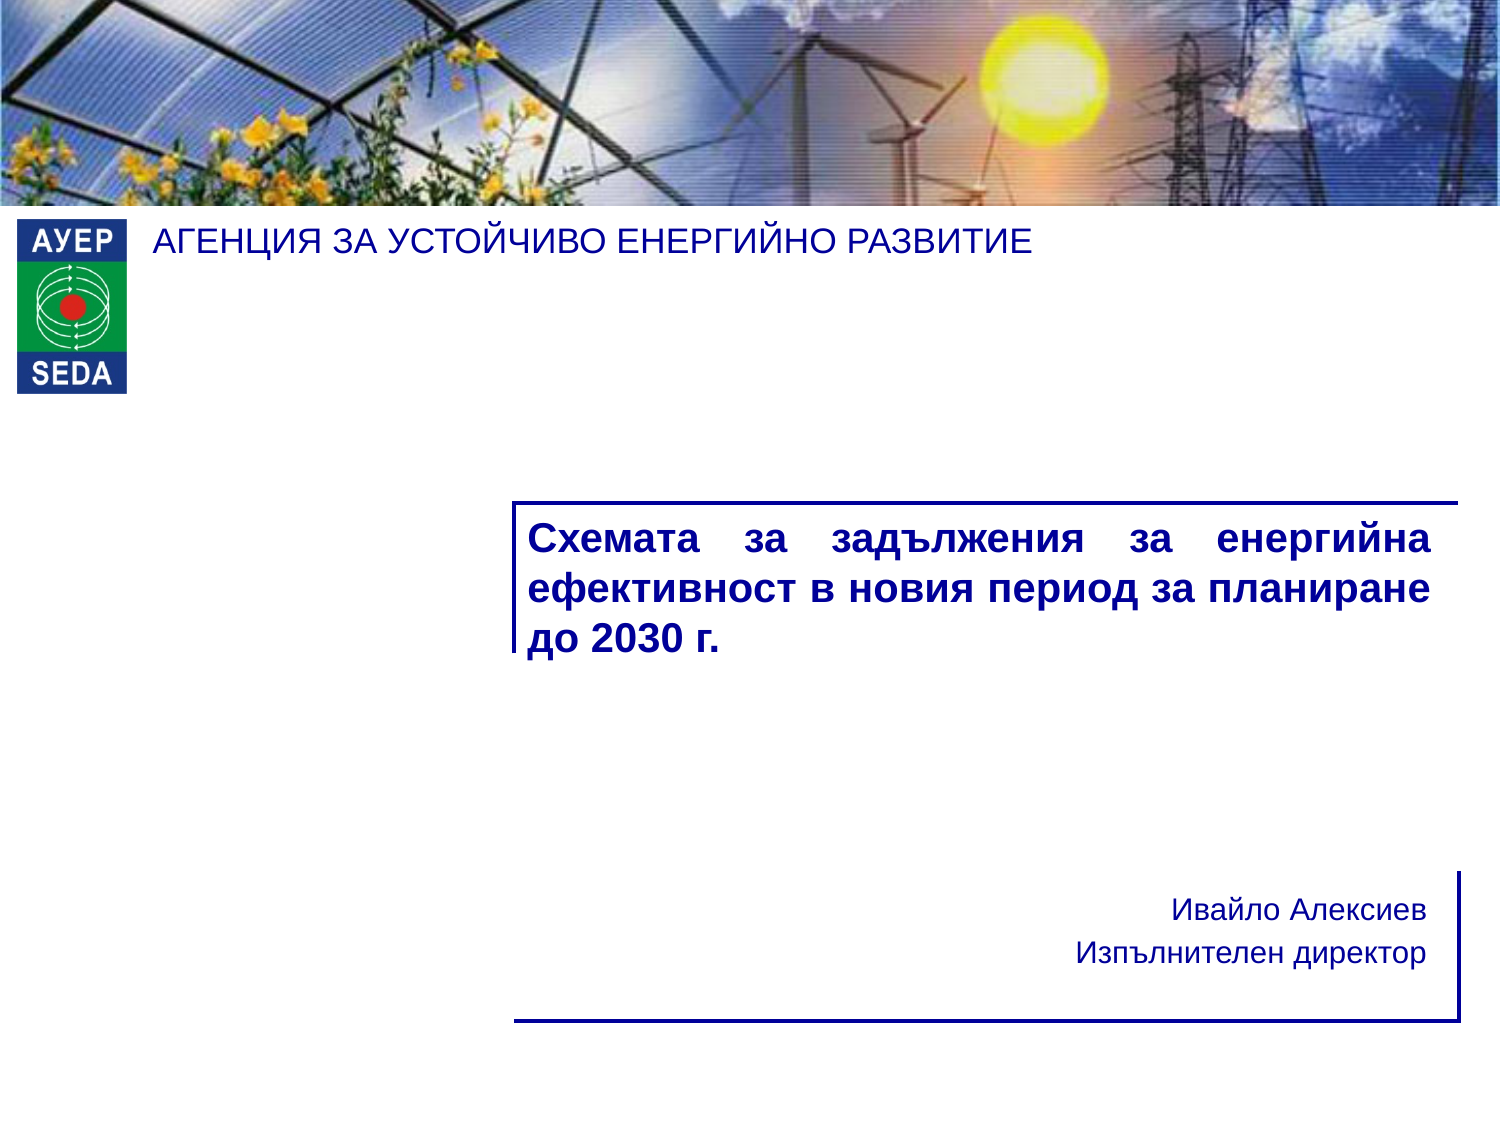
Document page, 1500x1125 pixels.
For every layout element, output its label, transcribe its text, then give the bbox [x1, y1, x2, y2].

text_box Схемата за задължения за енергийна ефективност в новия период за планиране до 2030 г. [512, 503, 1446, 716]
picture [0, 0, 1500, 206]
picture [17, 219, 127, 394]
subtitle Ивайло Алексиев Изпълнителен директор [1033, 881, 1443, 1009]
